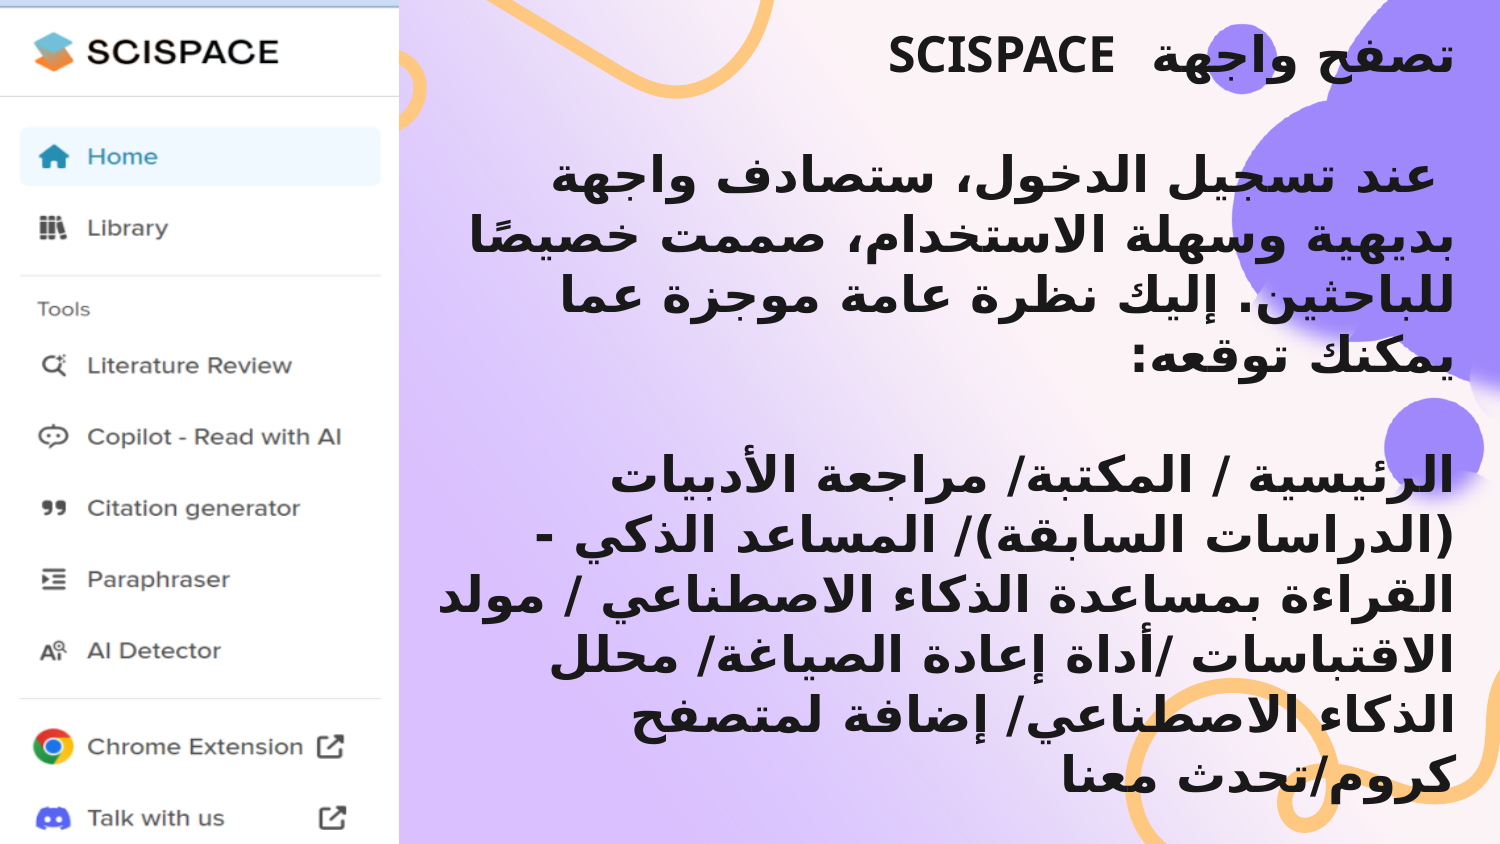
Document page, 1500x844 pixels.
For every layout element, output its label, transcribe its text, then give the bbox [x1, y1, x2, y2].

picture [0, 0, 399, 844]
title تصفح واجهة SCISPACE عند تسجيل الدخول، ستصادف واجهة بديهية وسهلة الاستخدام، صممت خصيصًا للباحثين. إليك نظرة عامة موجزة عما يمكنك توقعه: الرئيسية / المكتبة/ مراجعة الأدبيات (الدراسات السابقة)/ المساعد الذكي - القراءة بمساعدة الذكاء الاصطناعي / مولد الاقتباسات /أداة إعادة الصياغة/ محلل الذكاء الاصطناعي/ إضافة لمتصفح كروم/تحدث معنا [399, 0, 1472, 824]
picture [1163, 0, 1500, 581]
